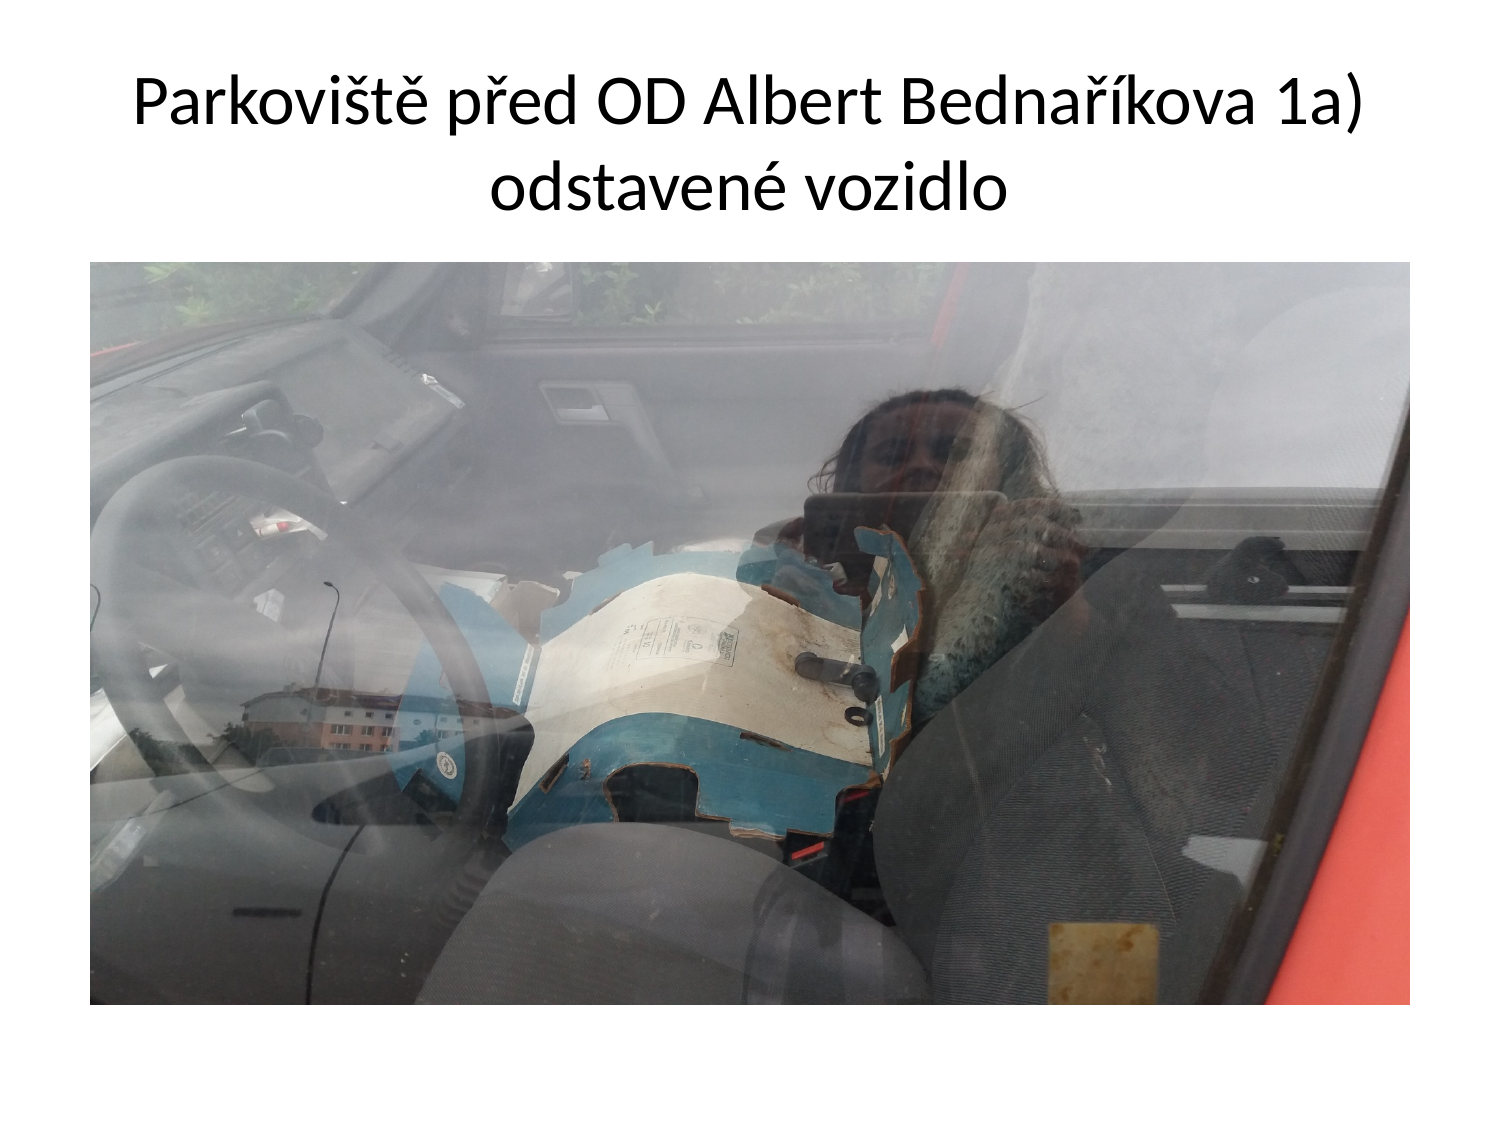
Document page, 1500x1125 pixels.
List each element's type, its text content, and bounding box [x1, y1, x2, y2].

title Parkoviště před OD Albert Bednaříkova 1a) odstavené vozidlo [75, 45, 1425, 233]
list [89, 262, 1411, 1006]
